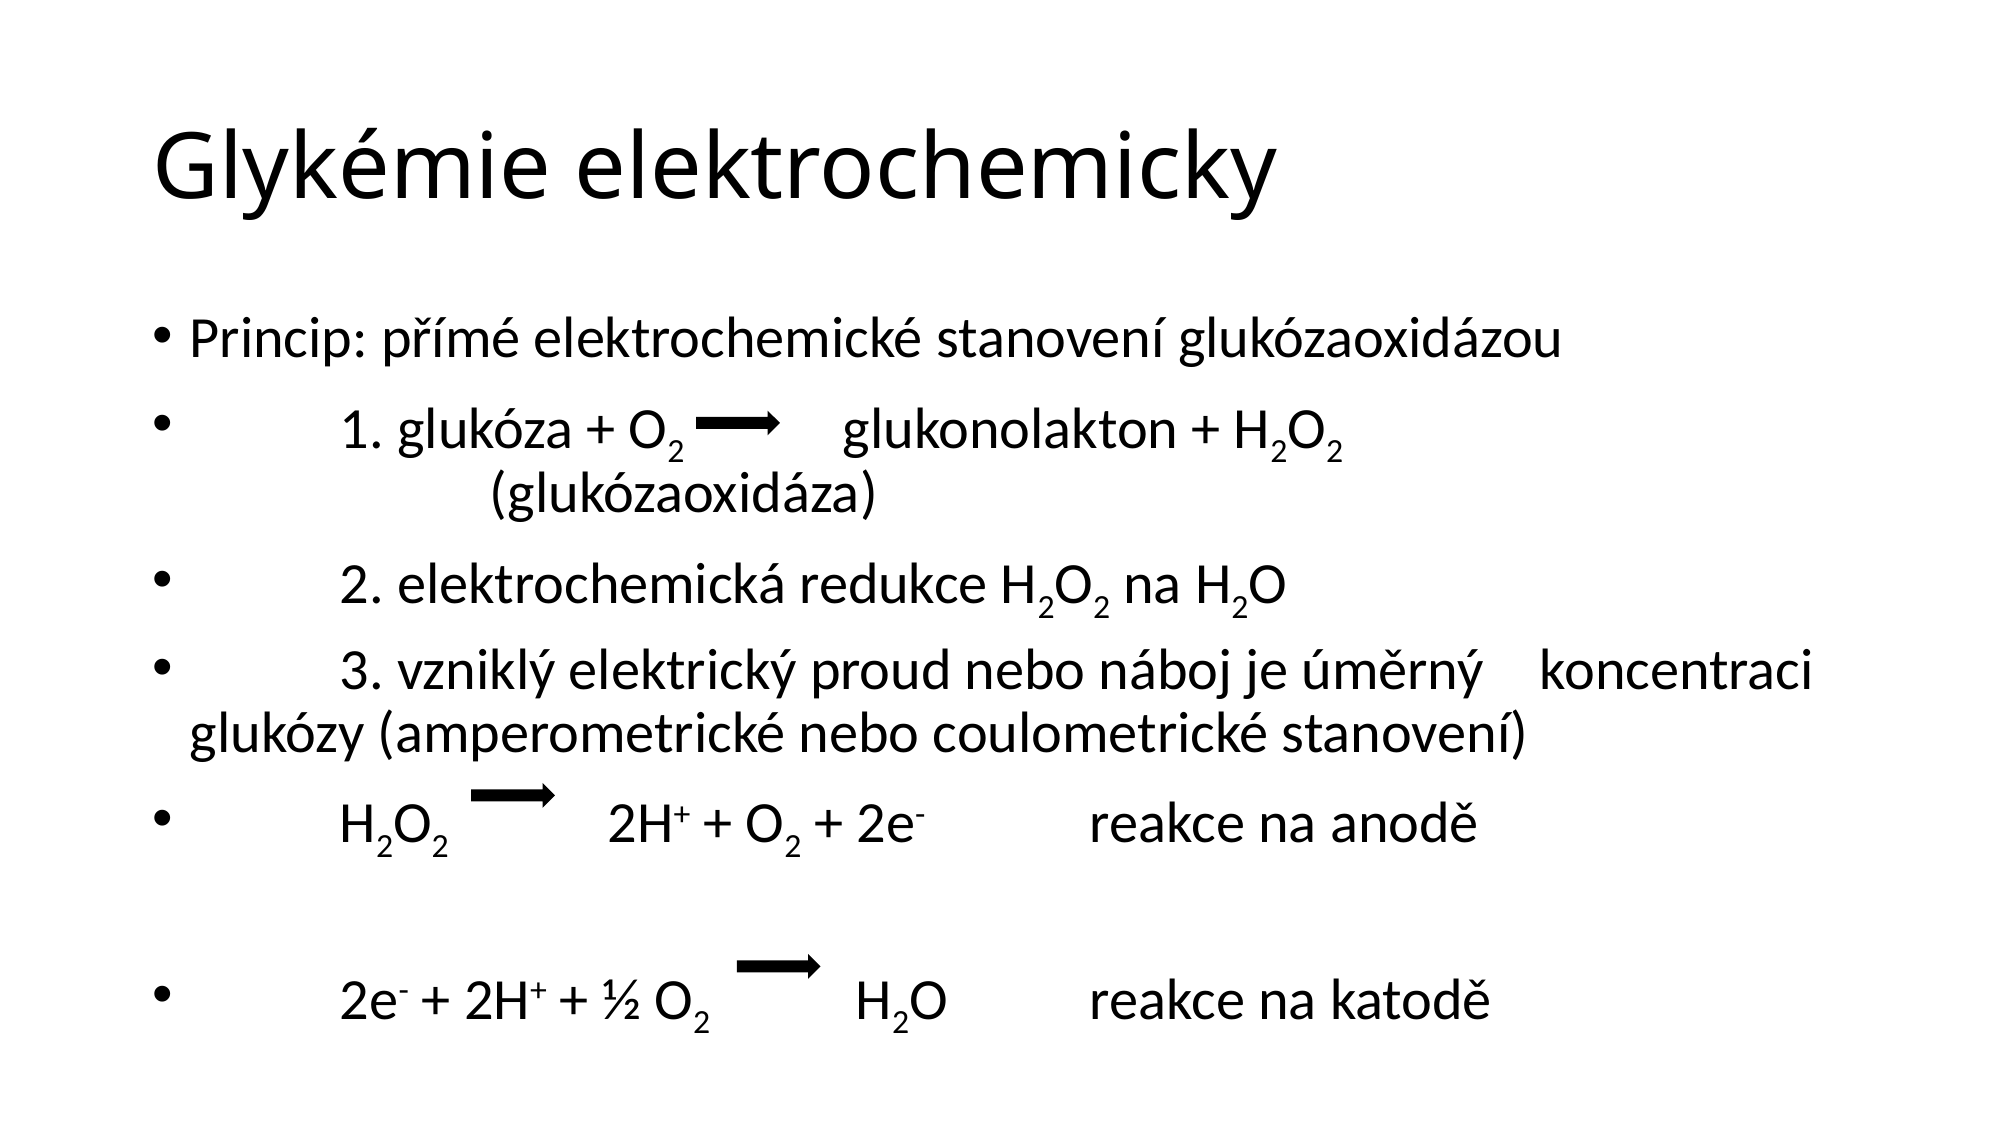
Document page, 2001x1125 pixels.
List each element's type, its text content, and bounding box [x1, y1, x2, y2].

list Princip: přímé elektrochemické stanovení glukózaoxidázou 1. glukóza + O2 glukonolakton + H2O2 (glukózaoxidáza) 2. elektrochemická redukce H2O2 na H2O 3. vzniklý elektrický proud nebo náboj je úměrný koncentraci glukózy (amperometrické nebo coulometrické stanovení) H2O2 2H+ + O2 + 2e- reakce na anodě 2e- + 2H+ + ½ O2 H2O reakce na katodě [137, 299, 1863, 1014]
text_box [696, 410, 780, 436]
title Glykémie elektrochemicky [137, 59, 1863, 278]
text_box [471, 782, 555, 808]
text_box [736, 953, 821, 979]
